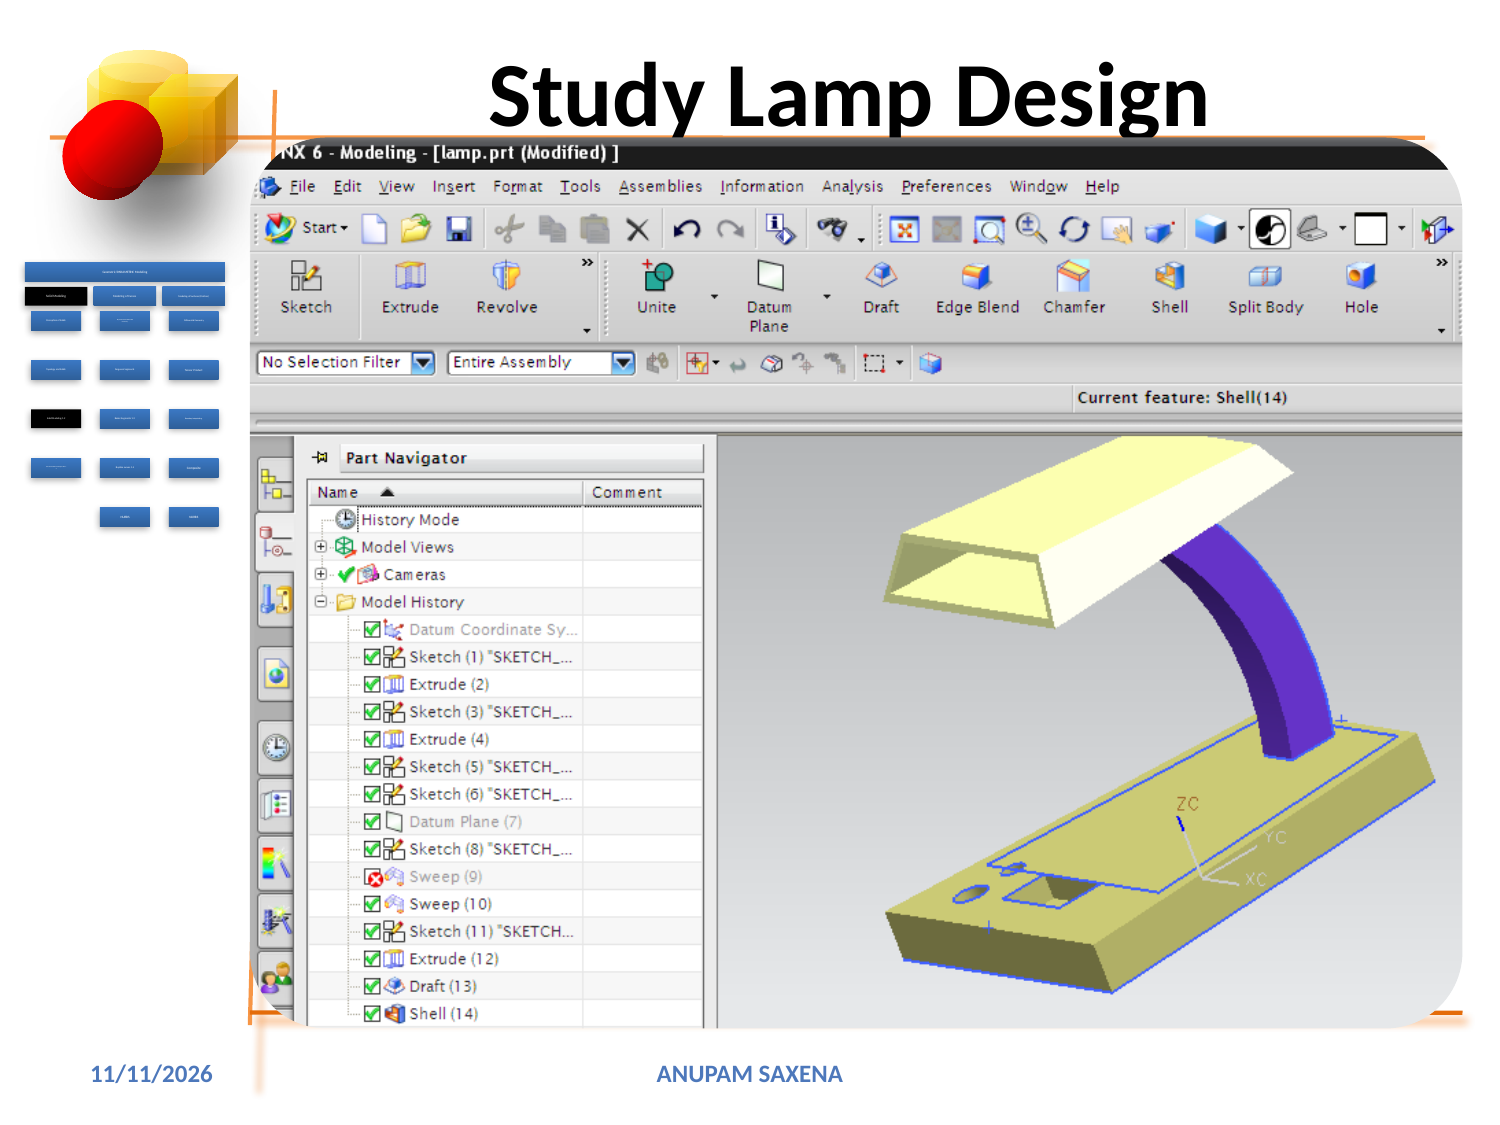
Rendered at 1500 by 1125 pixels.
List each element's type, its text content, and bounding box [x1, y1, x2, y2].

footer Anupam Saxena [512, 1042, 988, 1103]
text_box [0, 262, 244, 576]
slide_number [75, 1042, 425, 1103]
title Study Lamp Design [275, 24, 1425, 135]
picture [249, 137, 1463, 1029]
